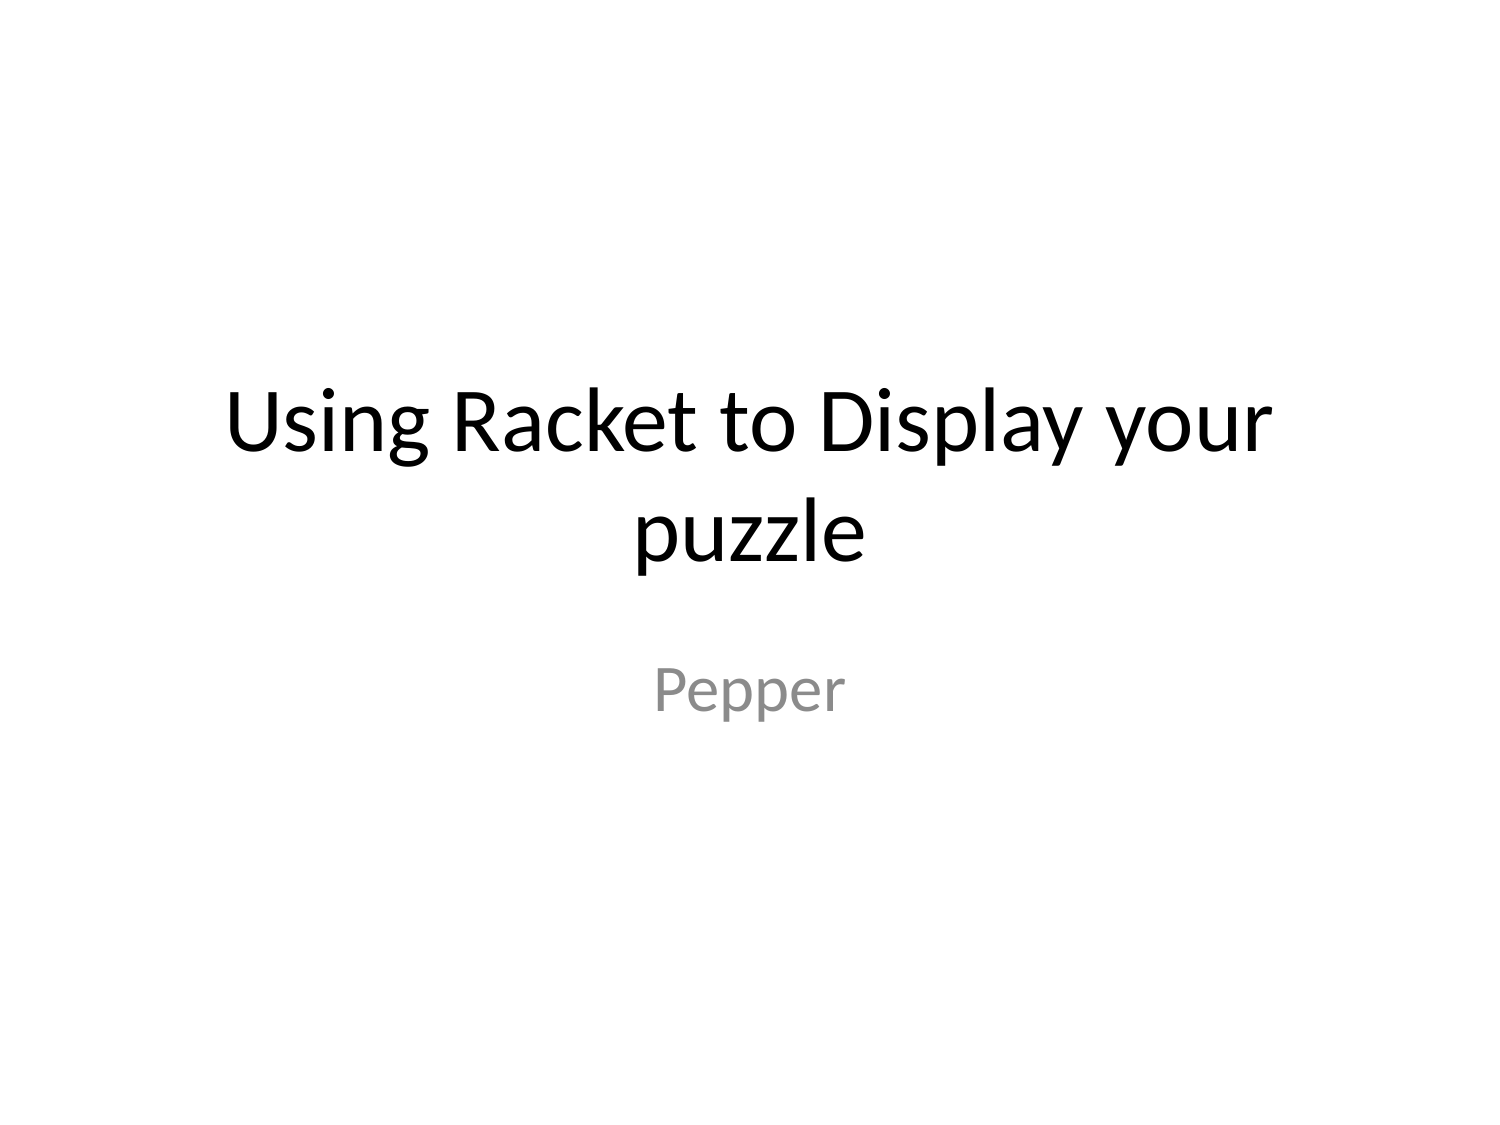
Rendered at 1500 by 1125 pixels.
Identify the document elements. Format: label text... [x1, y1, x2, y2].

title Using Racket to Display your puzzle [112, 349, 1388, 591]
subtitle Pepper [225, 637, 1275, 925]
